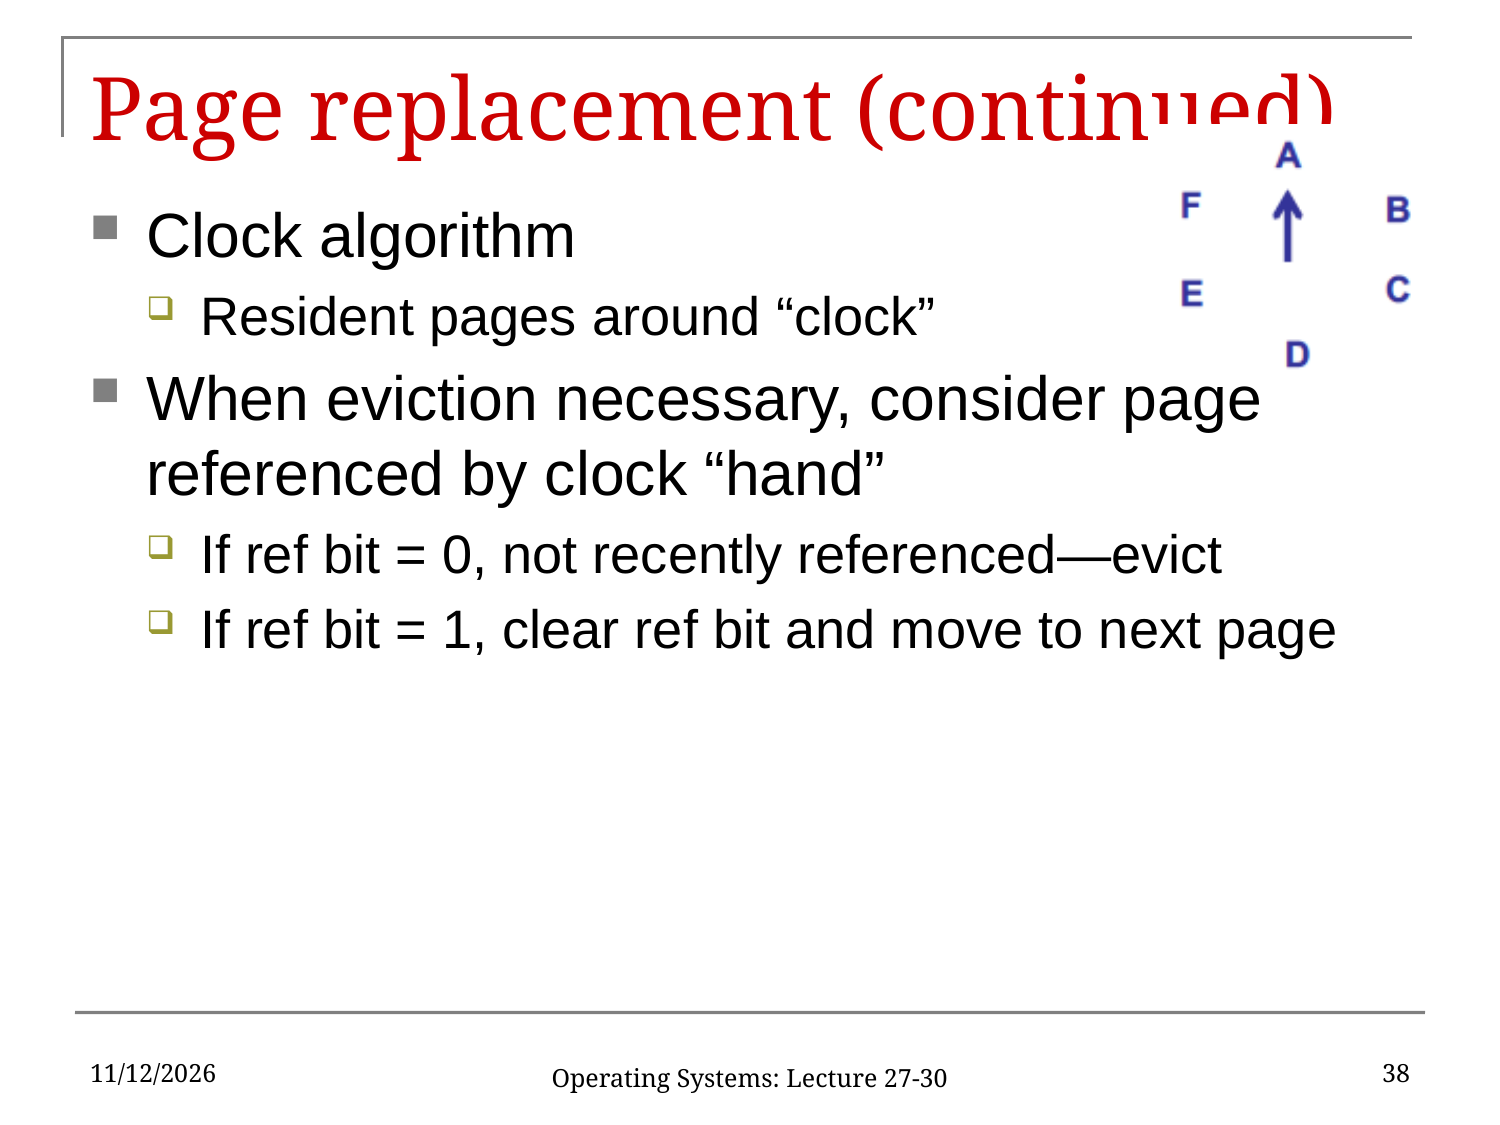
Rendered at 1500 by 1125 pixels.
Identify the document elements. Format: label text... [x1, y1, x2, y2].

title Page replacement (continued) [75, 45, 1425, 163]
list Clock algorithm Resident pages around “clock” When eviction necessary, consider page referenced by clock “hand” If ref bit = 0, not recently referenced—evict If ref bit = 1, clear ref bit and move to next page [75, 187, 1425, 1006]
slide_number 38 [1074, 1023, 1426, 1100]
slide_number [74, 1023, 426, 1100]
picture [1149, 124, 1436, 380]
footer Operating Systems: Lecture 27-30 [512, 1024, 988, 1101]
